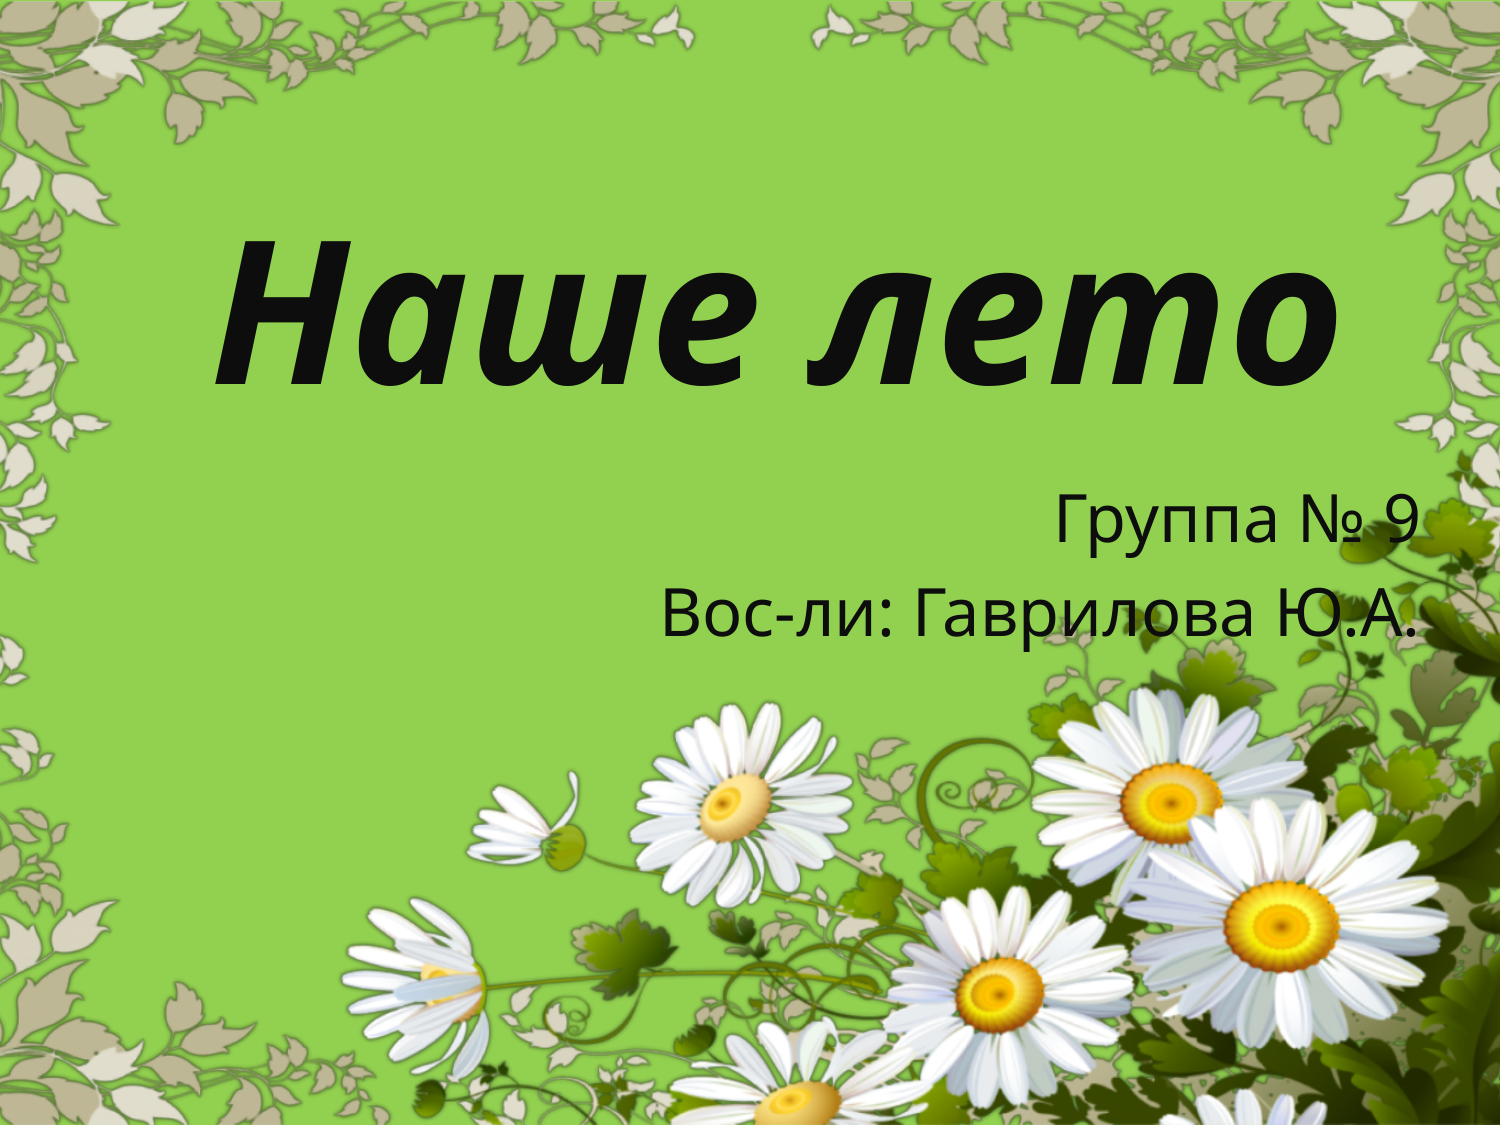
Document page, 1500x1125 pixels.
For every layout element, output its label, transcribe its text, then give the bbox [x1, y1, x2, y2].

subtitle Группа № 9 Вос-ли: Гаврилова Ю.А. [386, 468, 1437, 757]
picture [0, 2, 1500, 1123]
title Наше лето [140, 140, 1416, 469]
